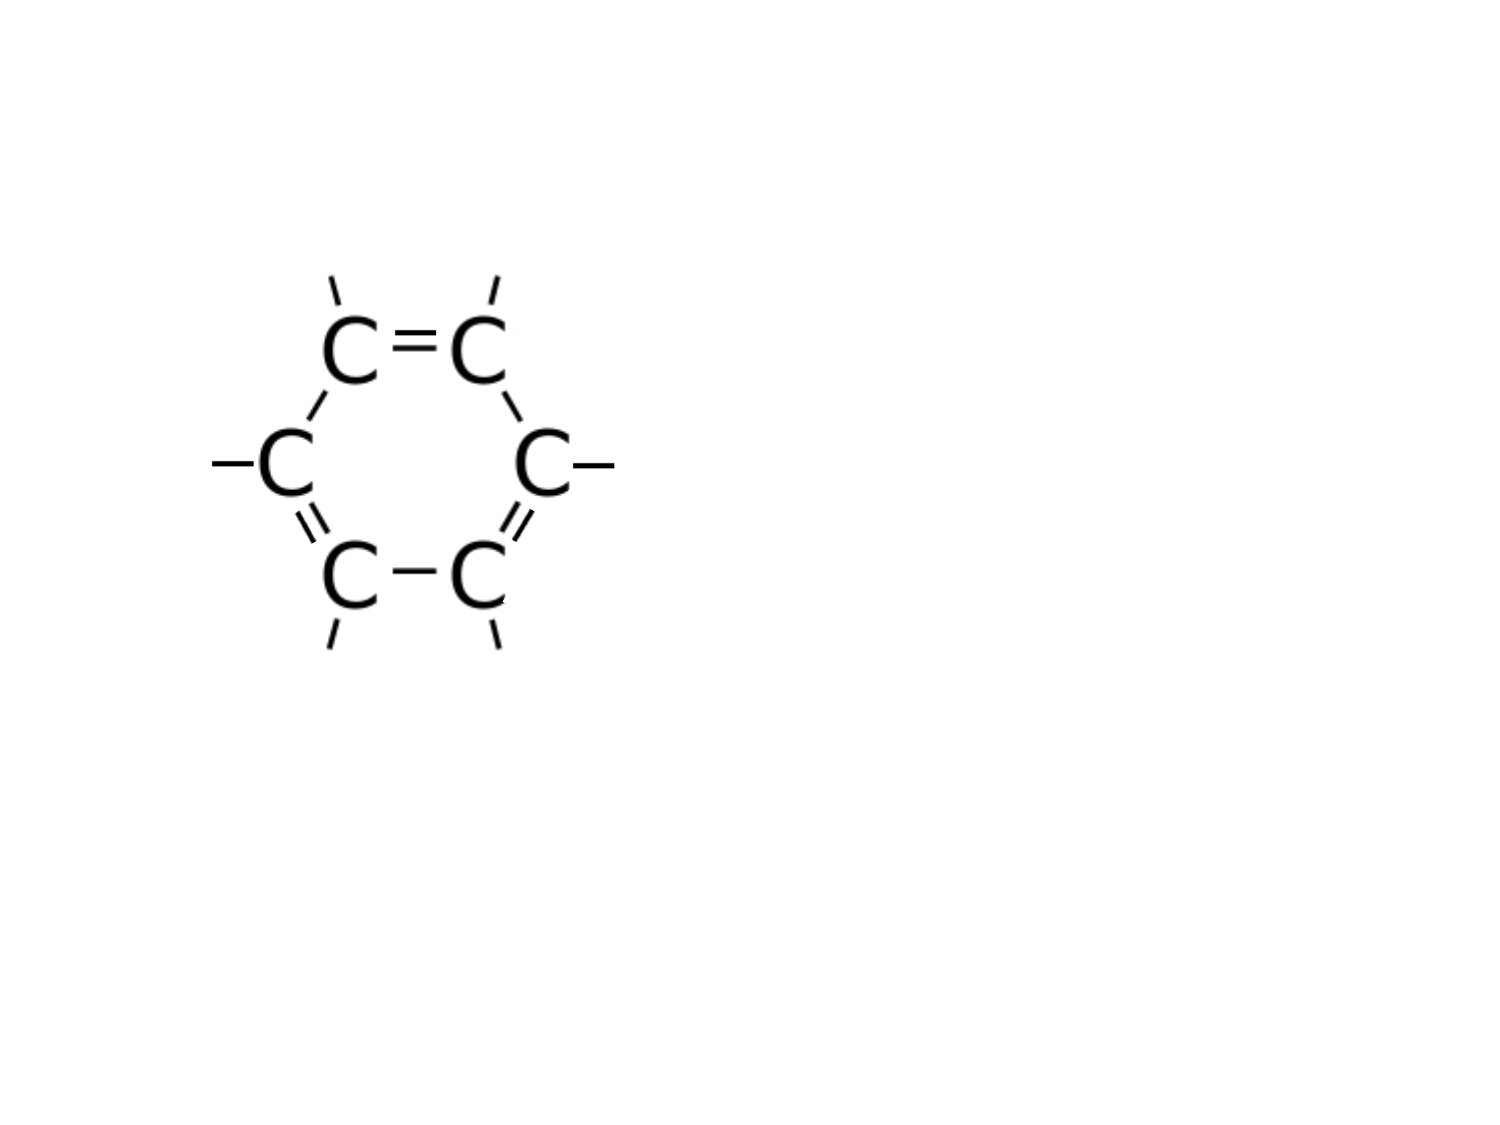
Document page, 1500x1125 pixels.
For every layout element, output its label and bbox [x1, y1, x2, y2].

text_box [155, 259, 686, 657]
